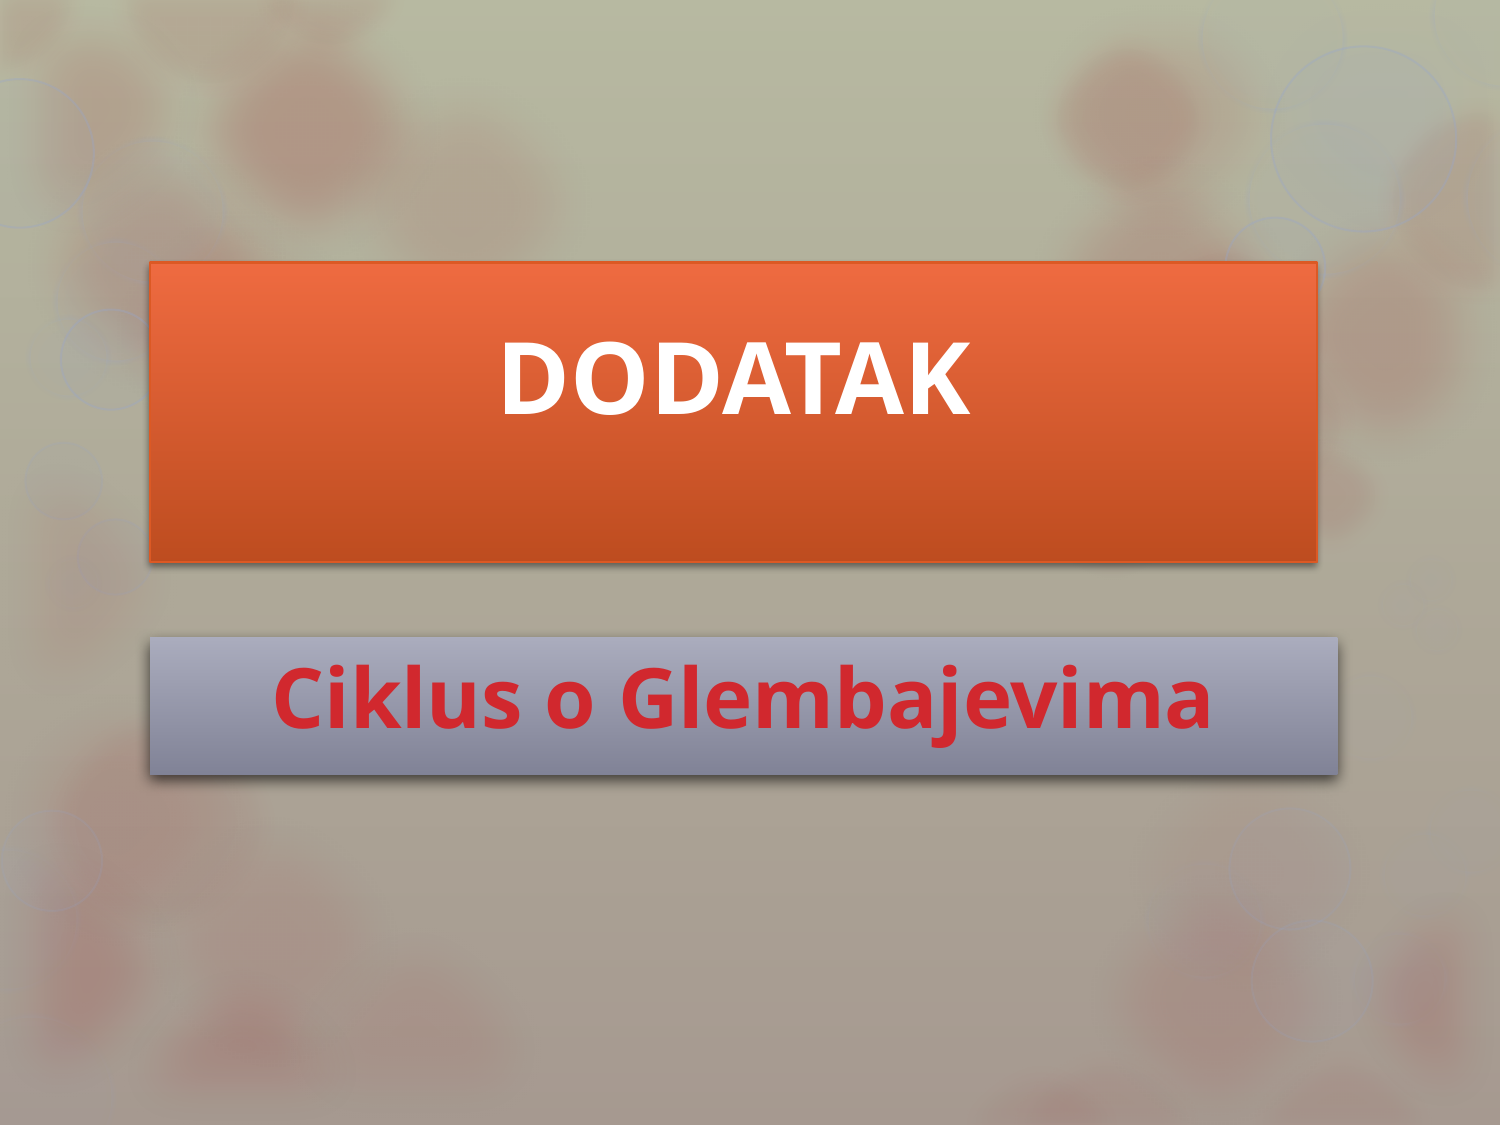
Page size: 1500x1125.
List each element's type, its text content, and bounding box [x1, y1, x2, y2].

list Ciklus o Glembajevima [150, 637, 1338, 775]
title DODATAK [149, 261, 1318, 563]
